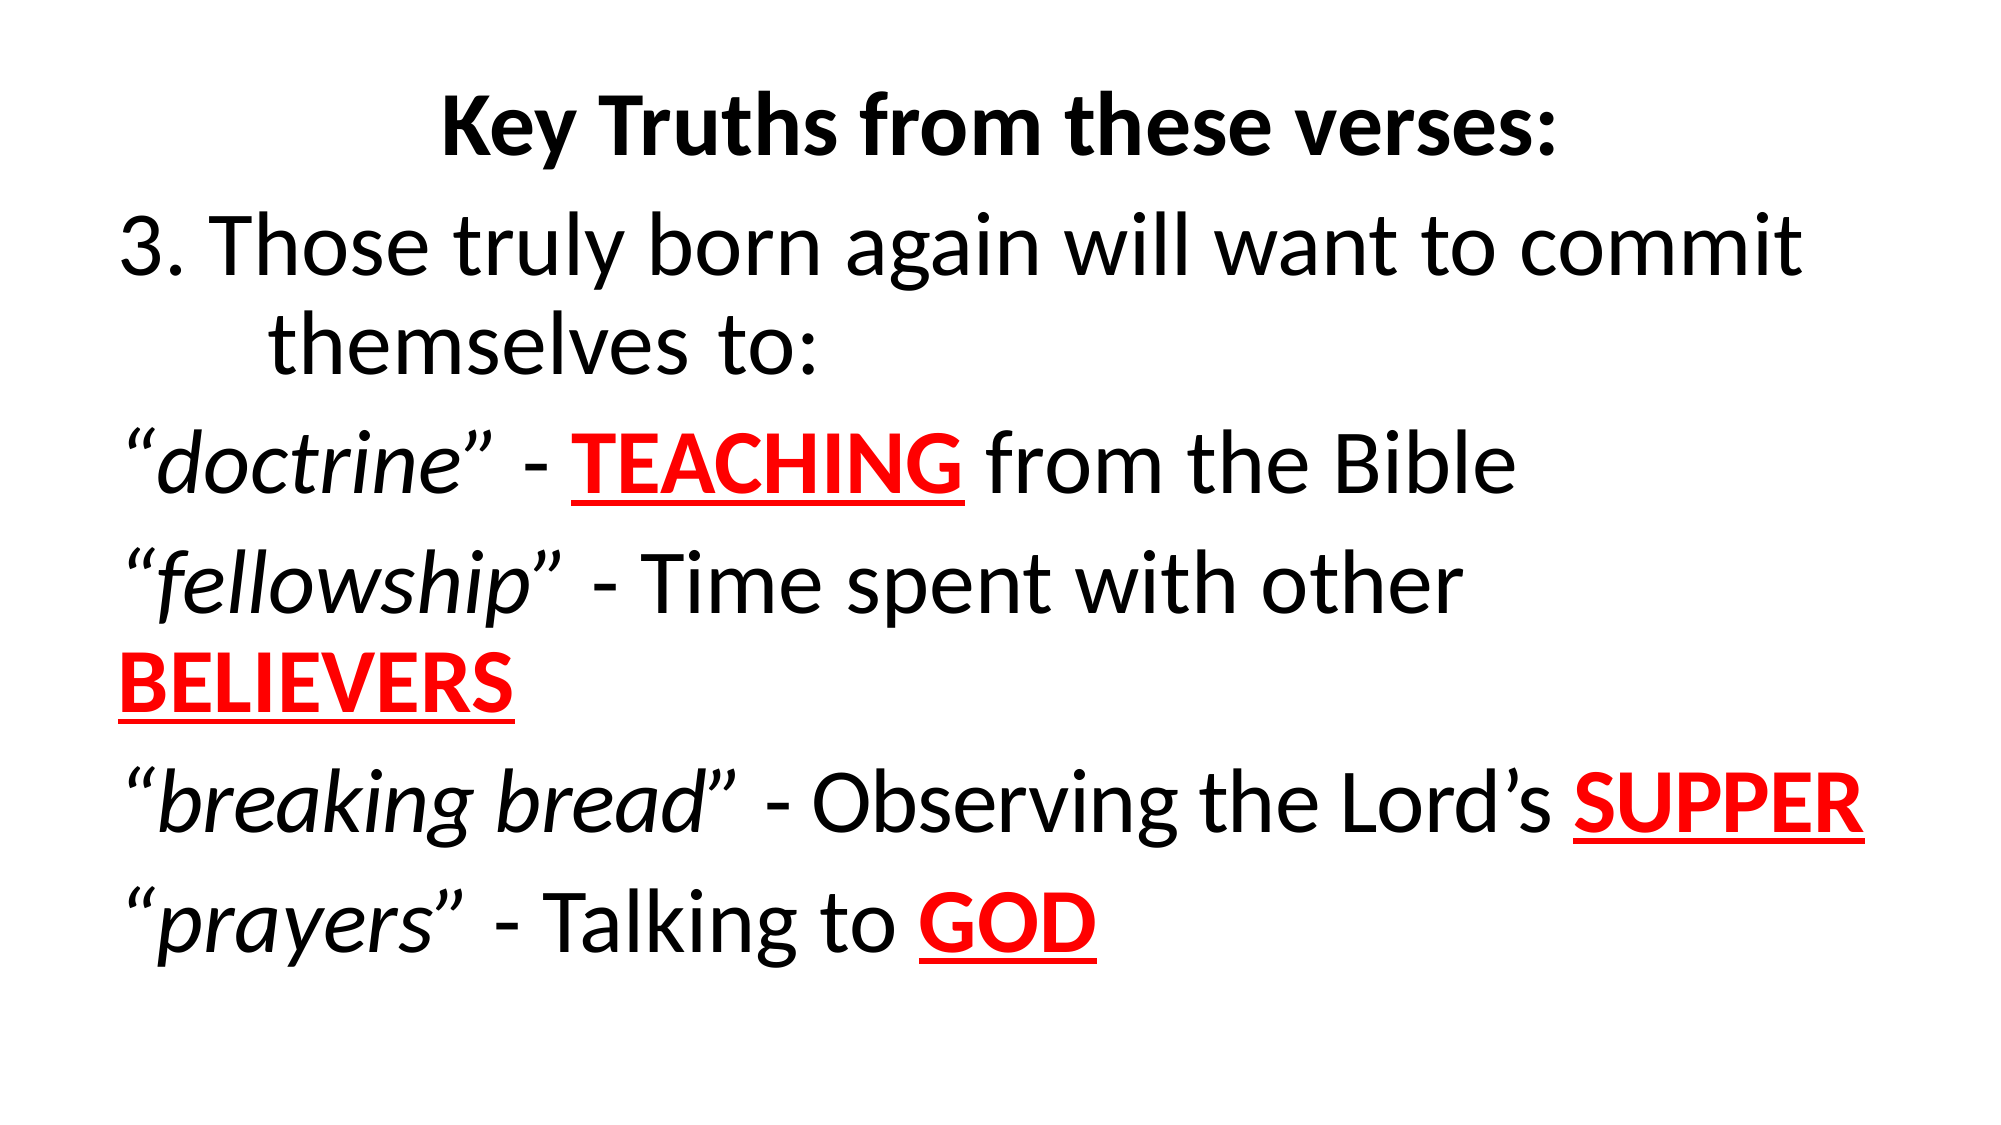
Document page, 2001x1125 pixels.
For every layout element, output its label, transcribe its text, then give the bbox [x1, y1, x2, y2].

subtitle Key Truths from these verses: 3. Those truly born again will want to commit themselves to: “doctrine” - TEACHING from the Bible “fellowship” - Time spent with other BELIEVERS “breaking bread” - Observing the Lord’s SUPPER “prayers” - Talking to GOD [102, 68, 1899, 1059]
